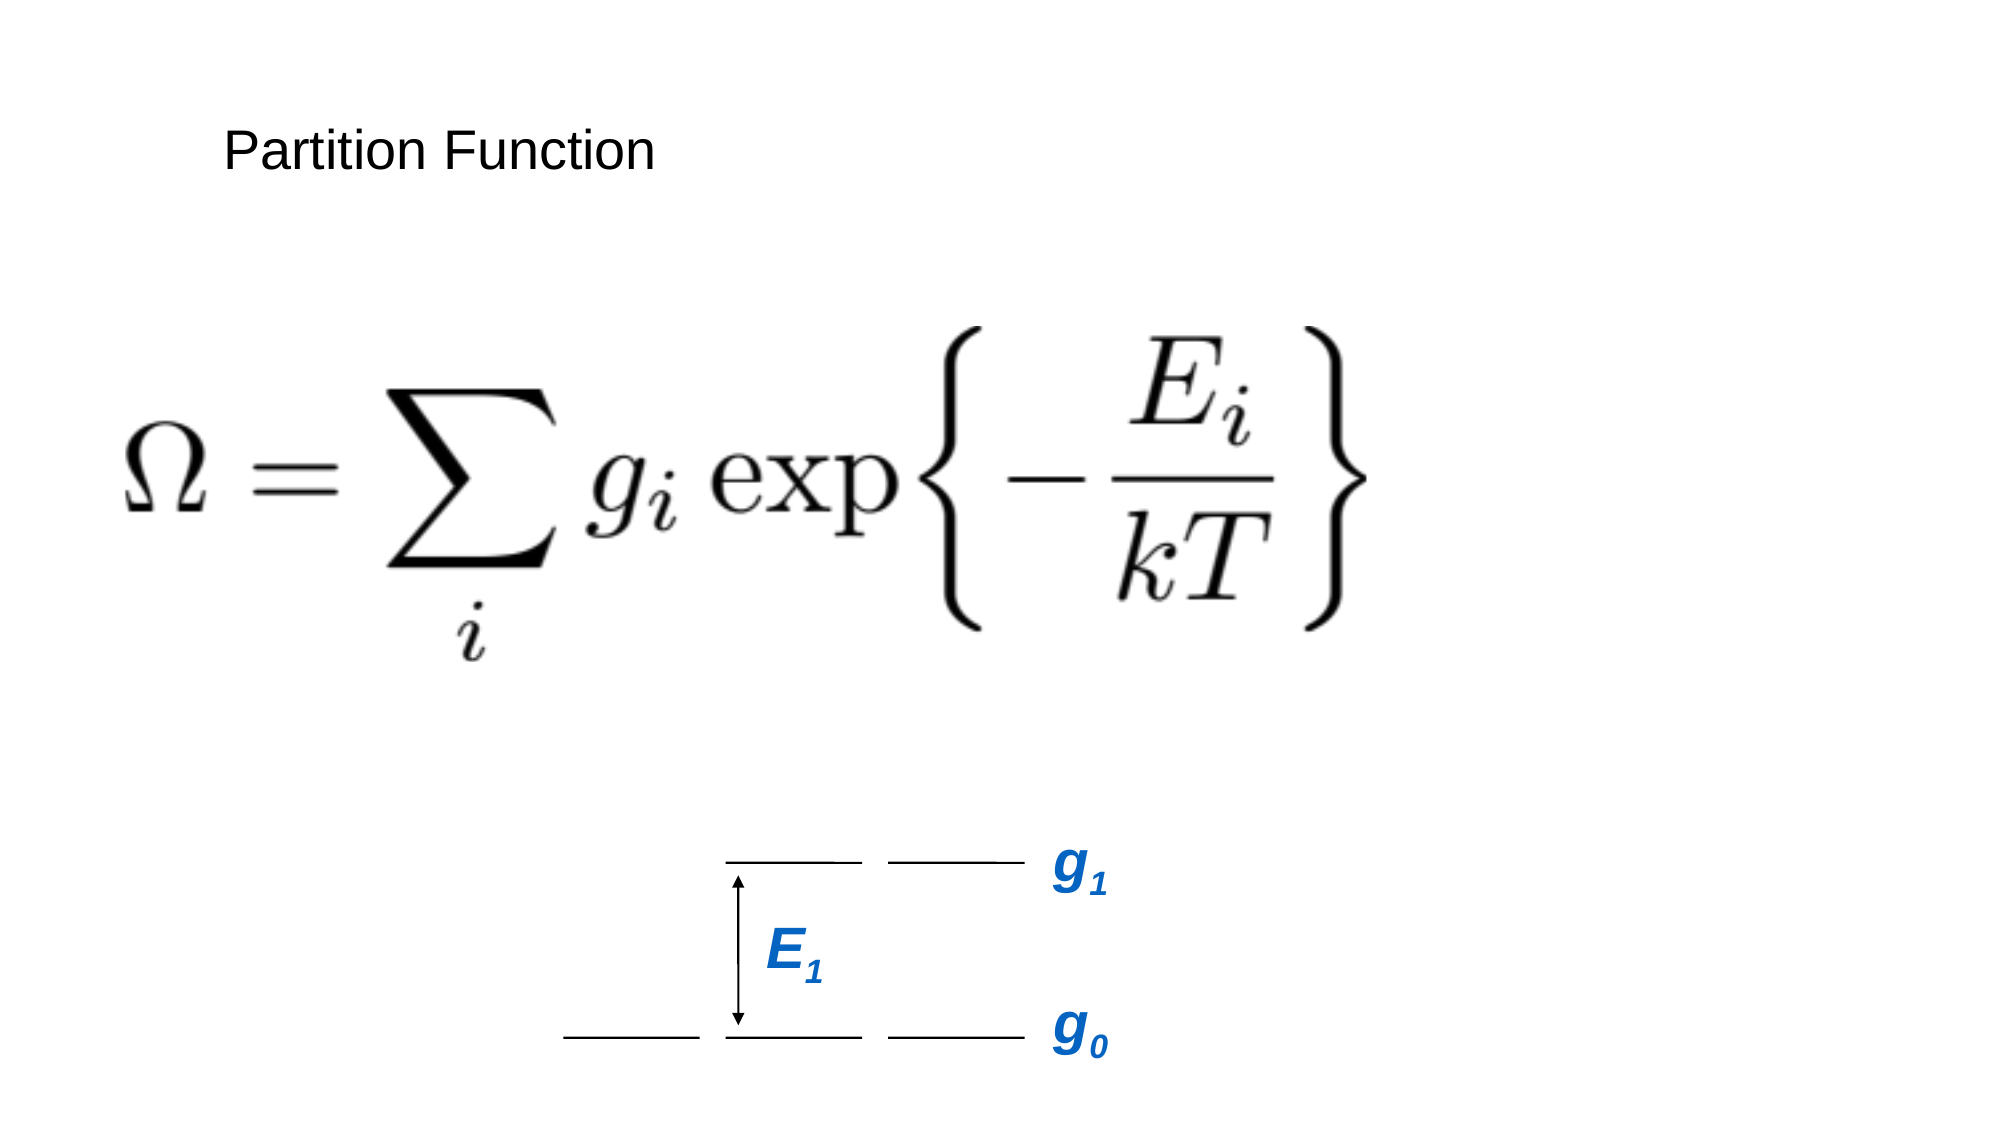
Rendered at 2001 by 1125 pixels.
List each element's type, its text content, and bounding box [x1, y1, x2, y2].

text_box g1 [1039, 815, 1124, 910]
text_box [732, 875, 745, 1026]
text_box E1 [751, 902, 839, 998]
title Partition Function [208, 113, 1069, 189]
picture [124, 326, 1367, 662]
text_box g0 [1039, 977, 1124, 1073]
